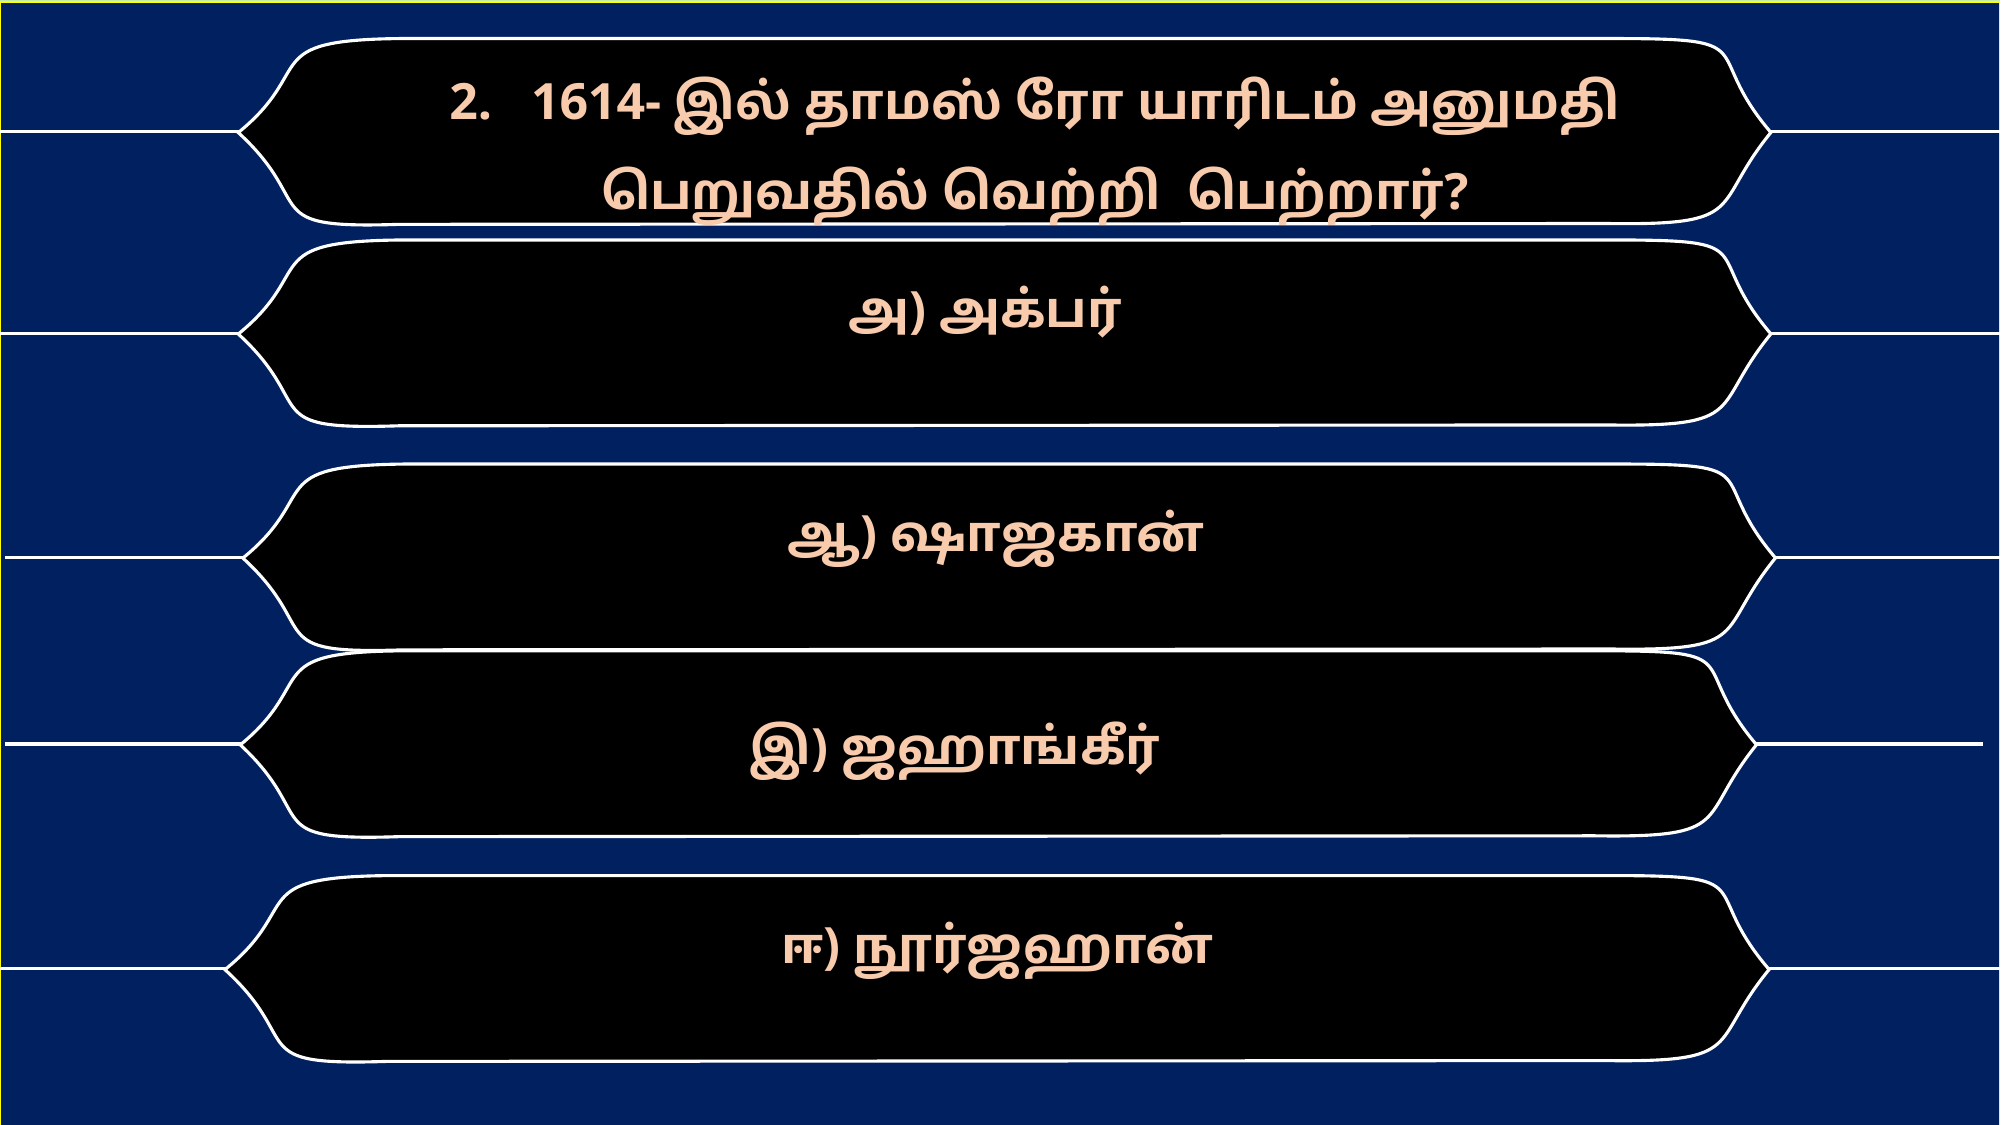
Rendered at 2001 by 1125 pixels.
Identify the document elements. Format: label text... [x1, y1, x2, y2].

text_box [4, 464, 2000, 651]
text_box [0, 38, 2000, 225]
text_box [4, 650, 1984, 838]
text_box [0, 239, 2000, 427]
text_box 2. 1614- இல் தாமஸ் ரோ யாரிடம் அனுமதி பெறுவதில் வெற்றி பெற்றார்? [347, 32, 1722, 38]
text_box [0, 875, 2000, 1063]
text_box [0, 427, 2000, 875]
text_box [0, 1063, 2000, 1125]
text_box [0, 225, 2000, 239]
text_box [0, 1, 2000, 38]
